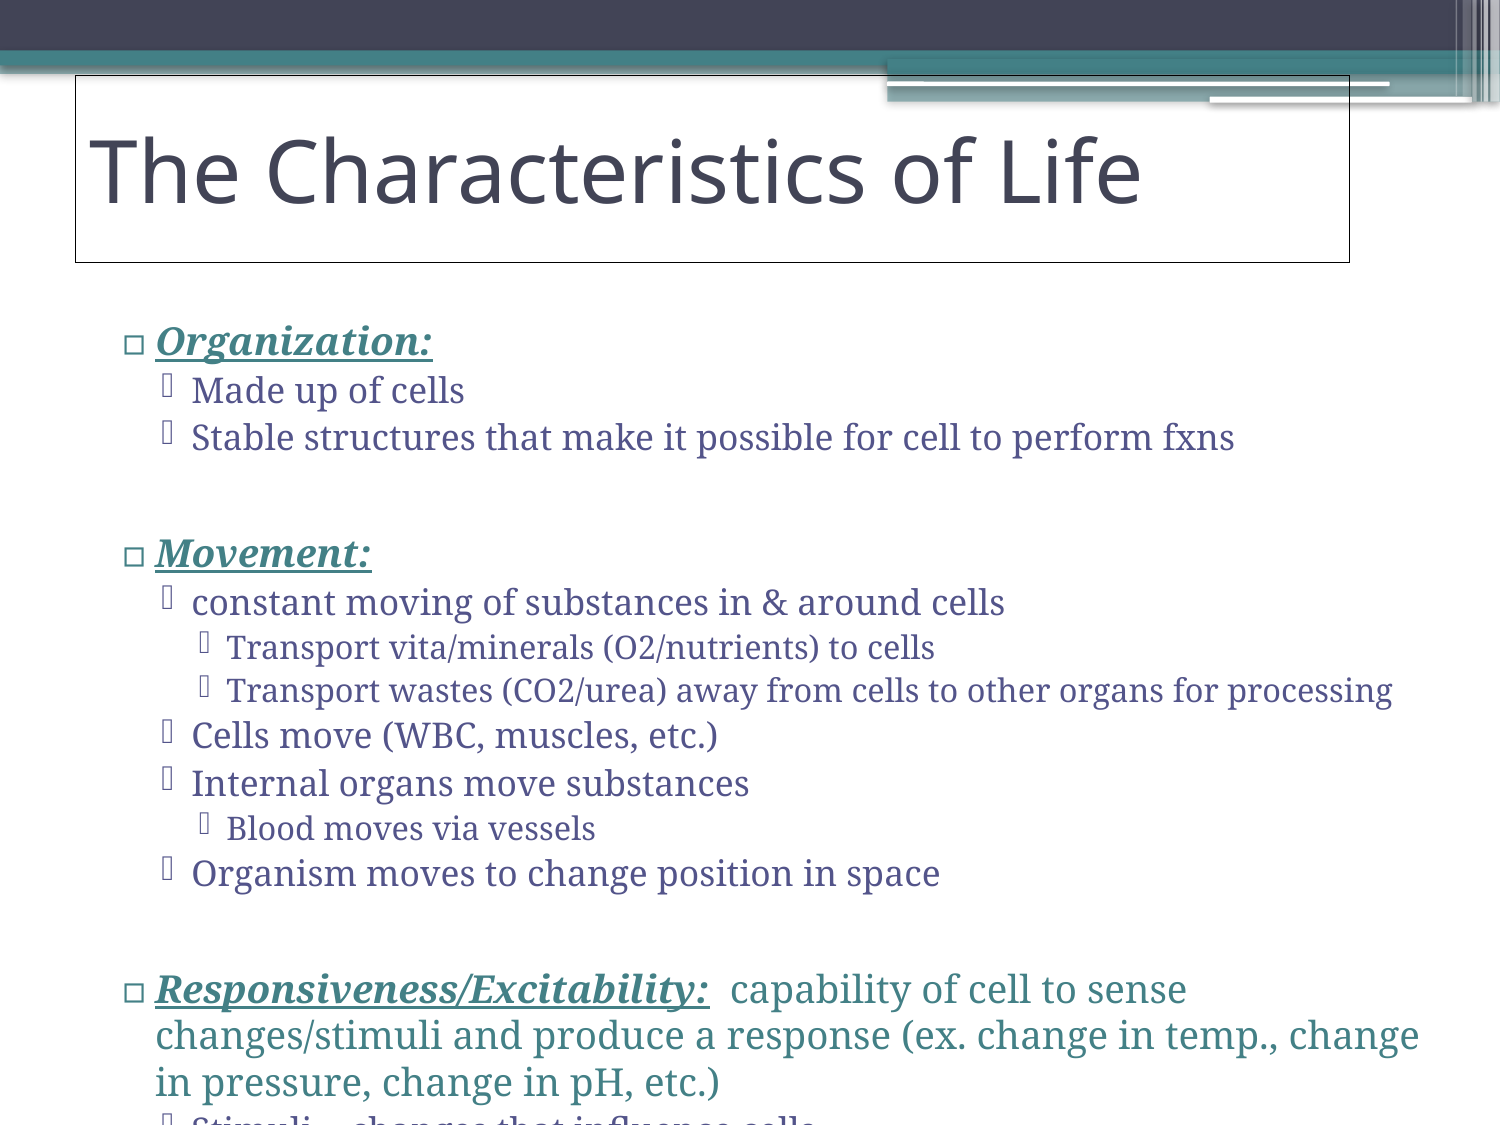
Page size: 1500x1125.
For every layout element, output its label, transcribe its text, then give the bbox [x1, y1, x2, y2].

list Organization: Made up of cells Stable structures that make it possible for cell to perform fxns Movement: constant moving of substances in & around cells Transport vita/minerals (O2/nutrients) to cells Transport wastes (CO2/urea) away from cells to other organs for processing Cells move (WBC, muscles, etc.) Internal organs move substances Blood moves via vessels Organism moves to change position in space Responsiveness/Excitability: capability of cell to sense changes/stimuli and produce a response (ex. change in temp., change in pressure, change in pH, etc.) Stimuli = changes that influence cells [50, 125, 1450, 1125]
title The Characteristics of Life [75, 75, 1350, 263]
